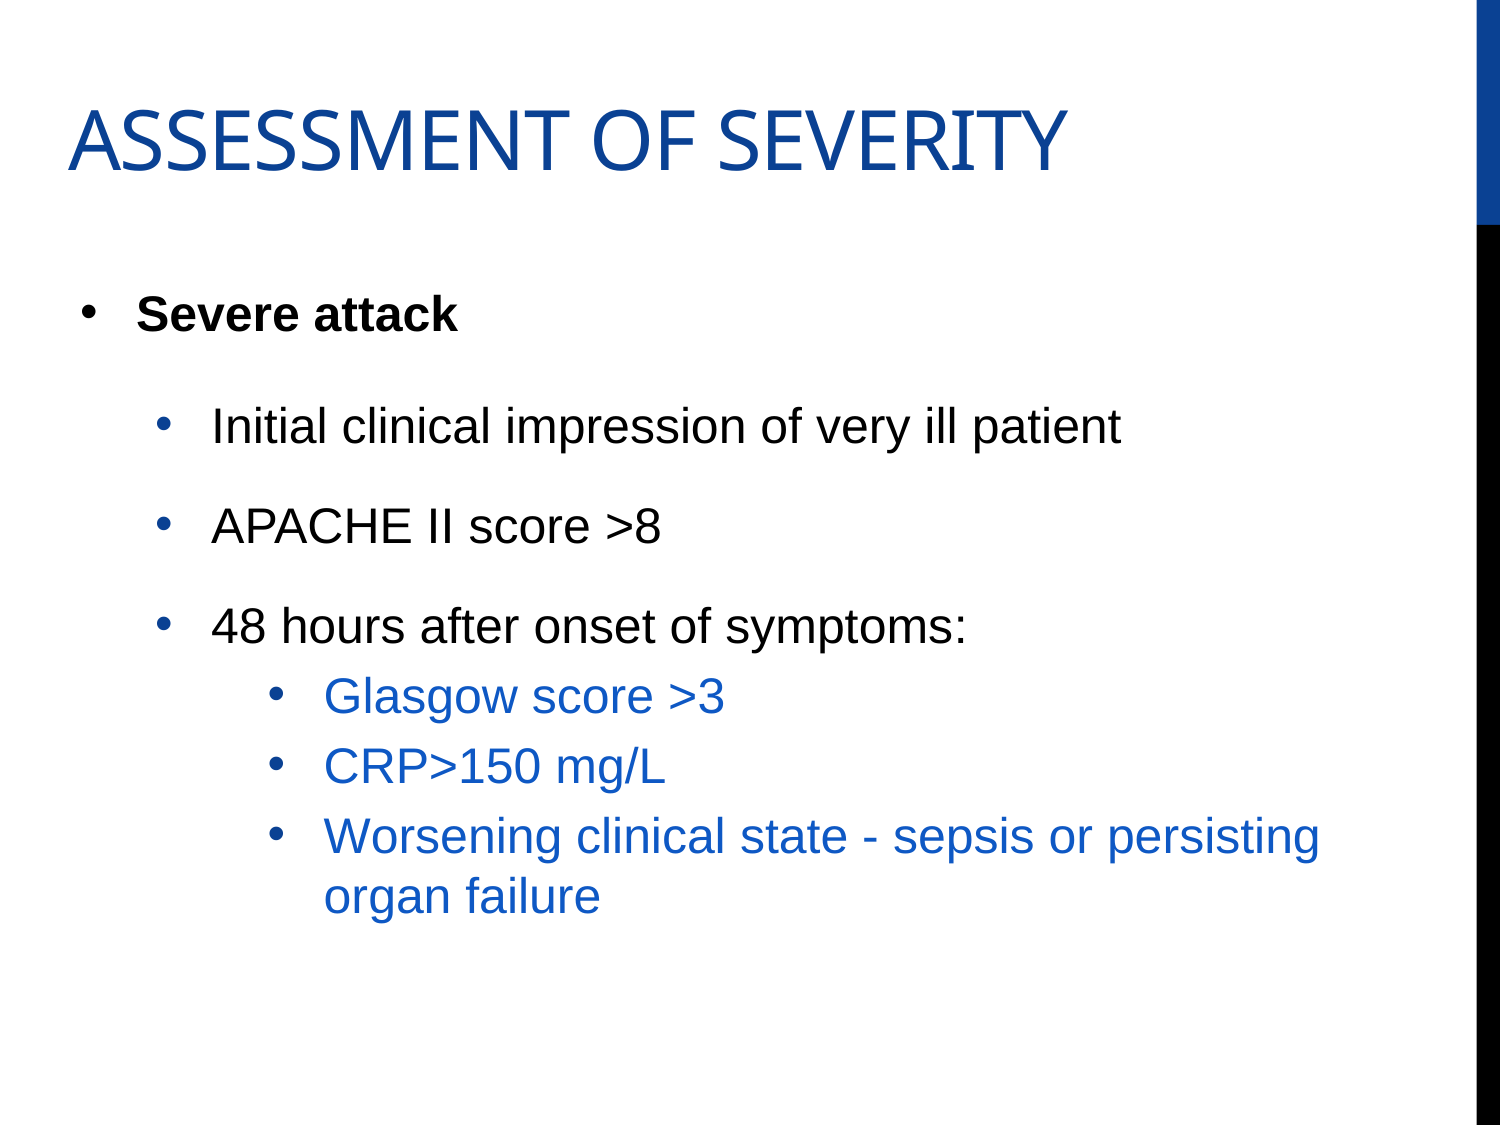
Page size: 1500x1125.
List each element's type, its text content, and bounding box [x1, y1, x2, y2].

title Assessment of severity [53, 25, 1378, 250]
list Severe attack Initial clinical impression of very ill patient APACHE II score >8 48 hours after onset of symptoms: Glasgow score >3 CRP>150 mg/L Worsening clinical state - sepsis or persisting organ failure [64, 243, 1414, 961]
